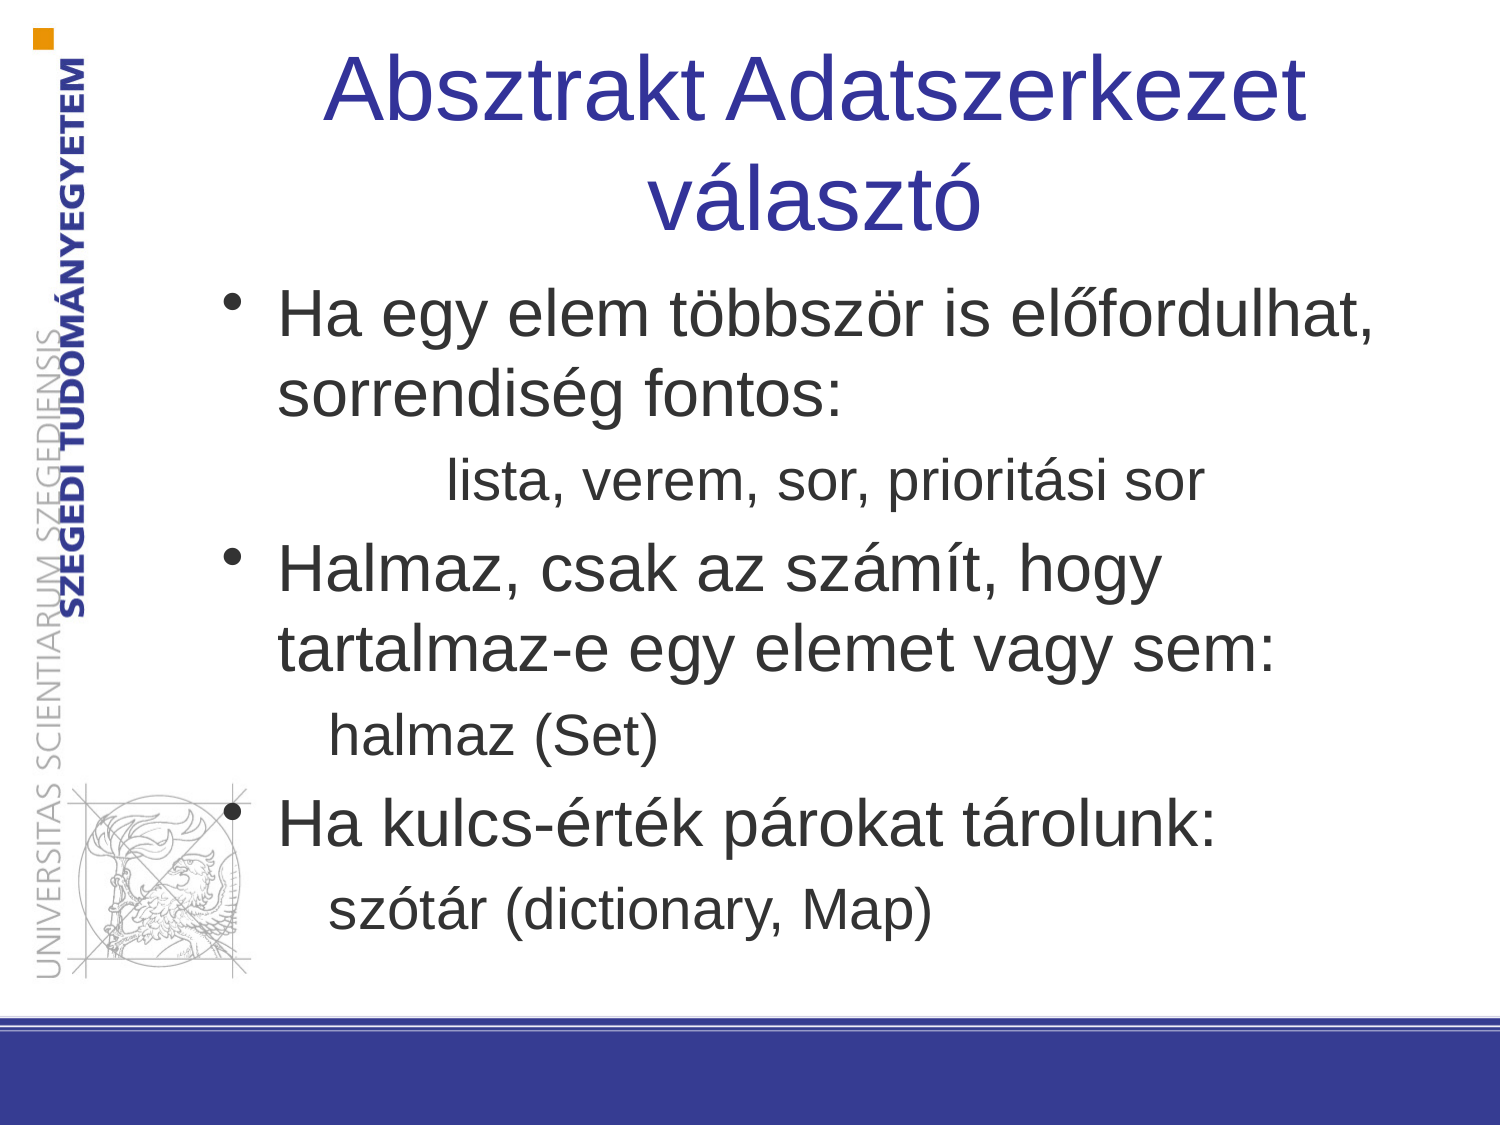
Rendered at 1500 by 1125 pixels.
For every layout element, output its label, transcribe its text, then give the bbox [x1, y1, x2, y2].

title Absztrakt Adatszerkezet választó [206, 45, 1425, 233]
list Ha egy elem többször is előfordulhat, sorrendiség fontos: lista, verem, sor, prioritási sor Halmaz, csak az számít, hogy tartalmaz-e egy elemet vagy sem: halmaz (Set) Ha kulcs-érték párokat tárolunk: szótár (dictionary, Map) [206, 262, 1425, 977]
picture [0, 0, 1500, 1125]
